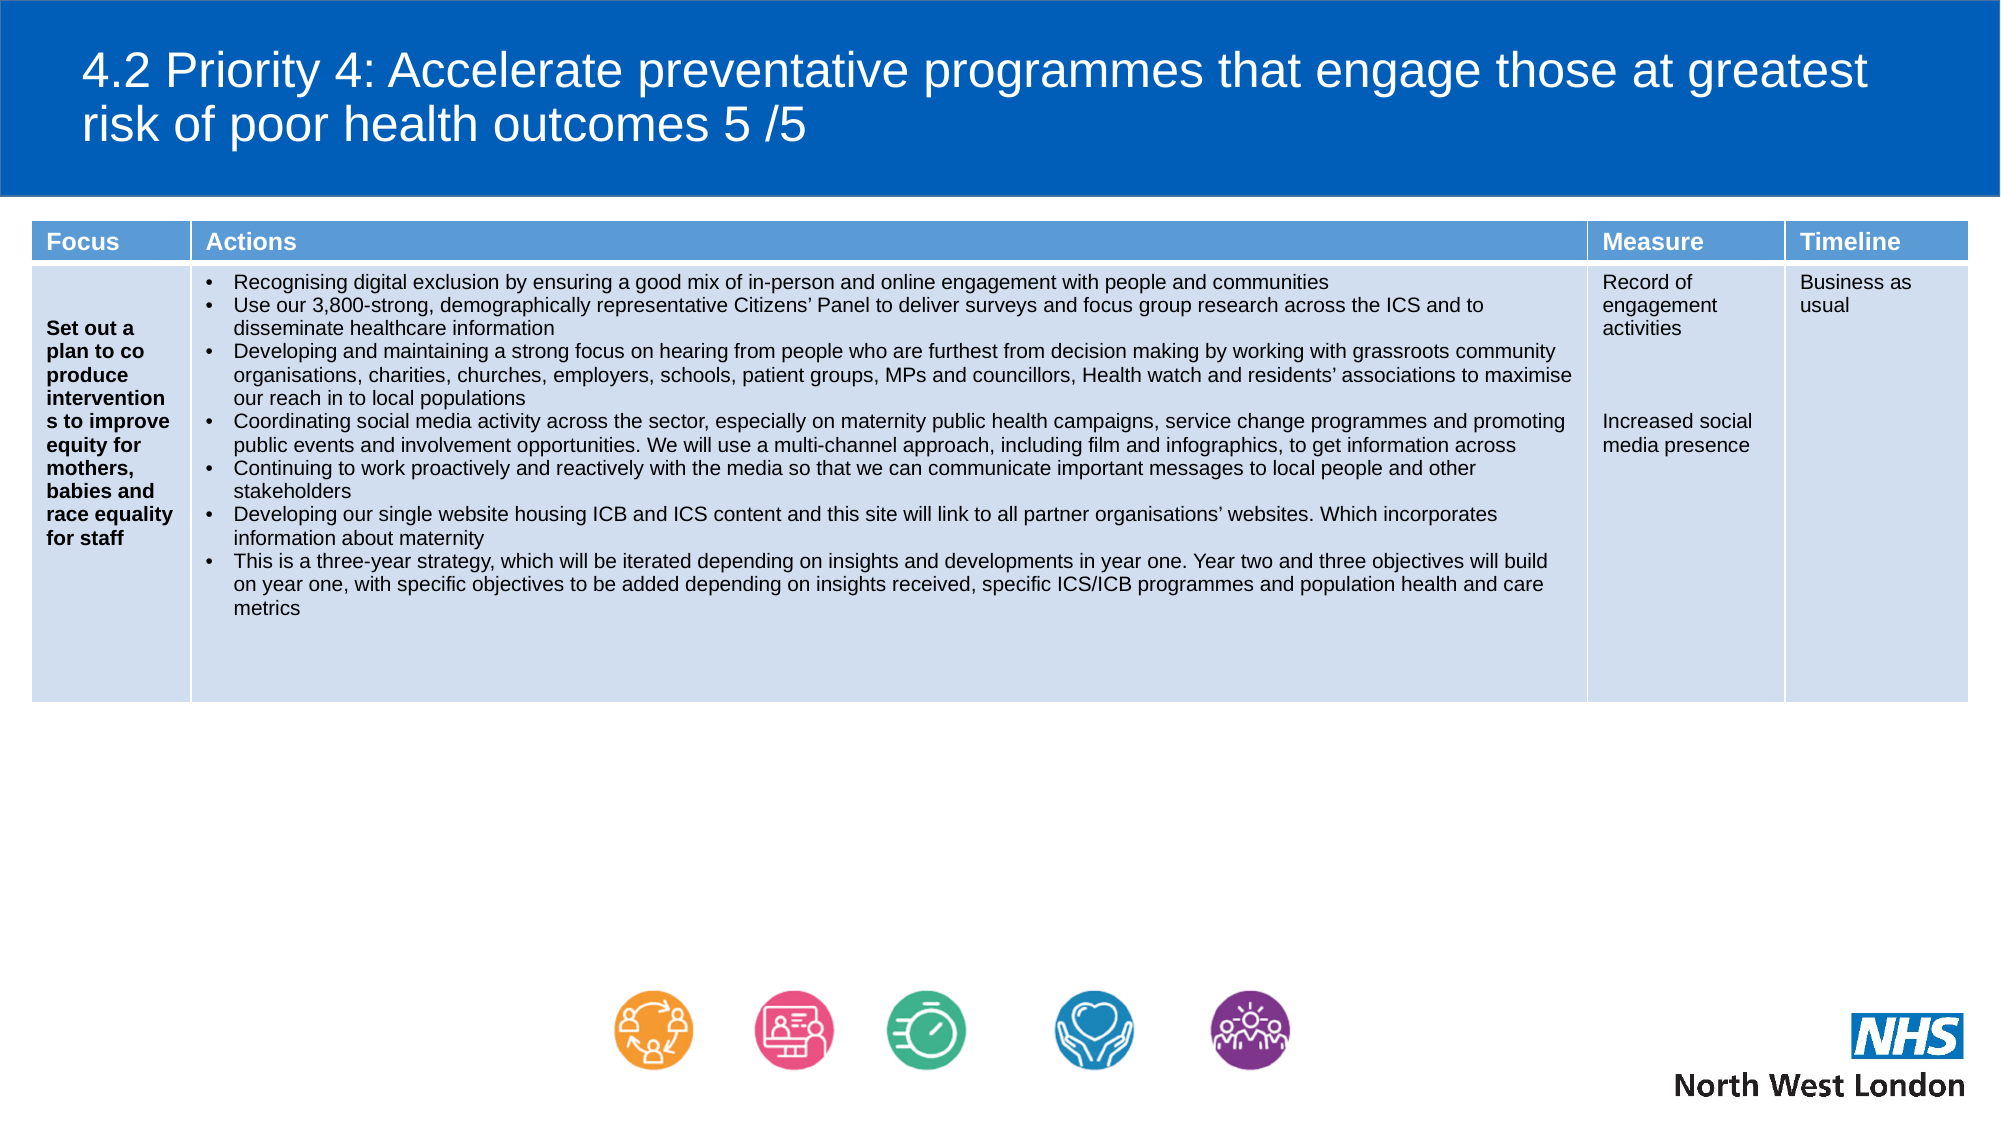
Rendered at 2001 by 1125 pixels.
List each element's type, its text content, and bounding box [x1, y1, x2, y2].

table_cell Record of engagement activities Increased social media presence [1588, 266, 1784, 702]
table_header Focus [32, 221, 190, 260]
table_header Timeline [1786, 221, 1968, 260]
picture [605, 975, 1304, 1097]
table_header Measure [1588, 221, 1784, 260]
title 4.2 Priority 4: Accelerate preventative programmes that engage those at greatest risk of poor health outcomes 5 /5 [66, 53, 1934, 143]
table_cell Business as usual [1786, 266, 1968, 702]
picture [1673, 1013, 1966, 1104]
table_cell Set out a plan to co produce interventions to improve equity for mothers, babies and race equality for staff [32, 266, 190, 702]
table_header Actions [192, 221, 1587, 260]
table_cell Recognising digital exclusion by ensuring a good mix of in-person and online engagement with people and communities Use our 3,800-strong, demographically representative Citizens’ Panel to deliver surveys and focus group research across the ICS and to disseminate healthcare information Developing and maintaining a strong focus on hearing from people who are furthest from decision making by working with grassroots community organisations, charities, churches, employers, schools, patient groups, MPs and councillors, Health watch and residents’ associations to maximise our reach in to local populations Coordinating social media activity across the sector, especially on maternity public health campaigns, service change programmes and promoting public events and involvement opportunities. We will use a multi-channel approach, including film and infographics, to get information across Continuing to work proactively and reactively with the media so that we can communicate important messages to local people and other stakeholders Developing our single website housing ICB and ICS content and this site will link to all partner organisations’ websites. Which incorporates information about maternity This is a three-year strategy, which will be iterated depending on insights and developments in year one. Year two and three objectives will build on year one, with specific objectives to be added depending on insights received, specific ICS/ICB programmes and population health and care metrics [192, 266, 1587, 702]
